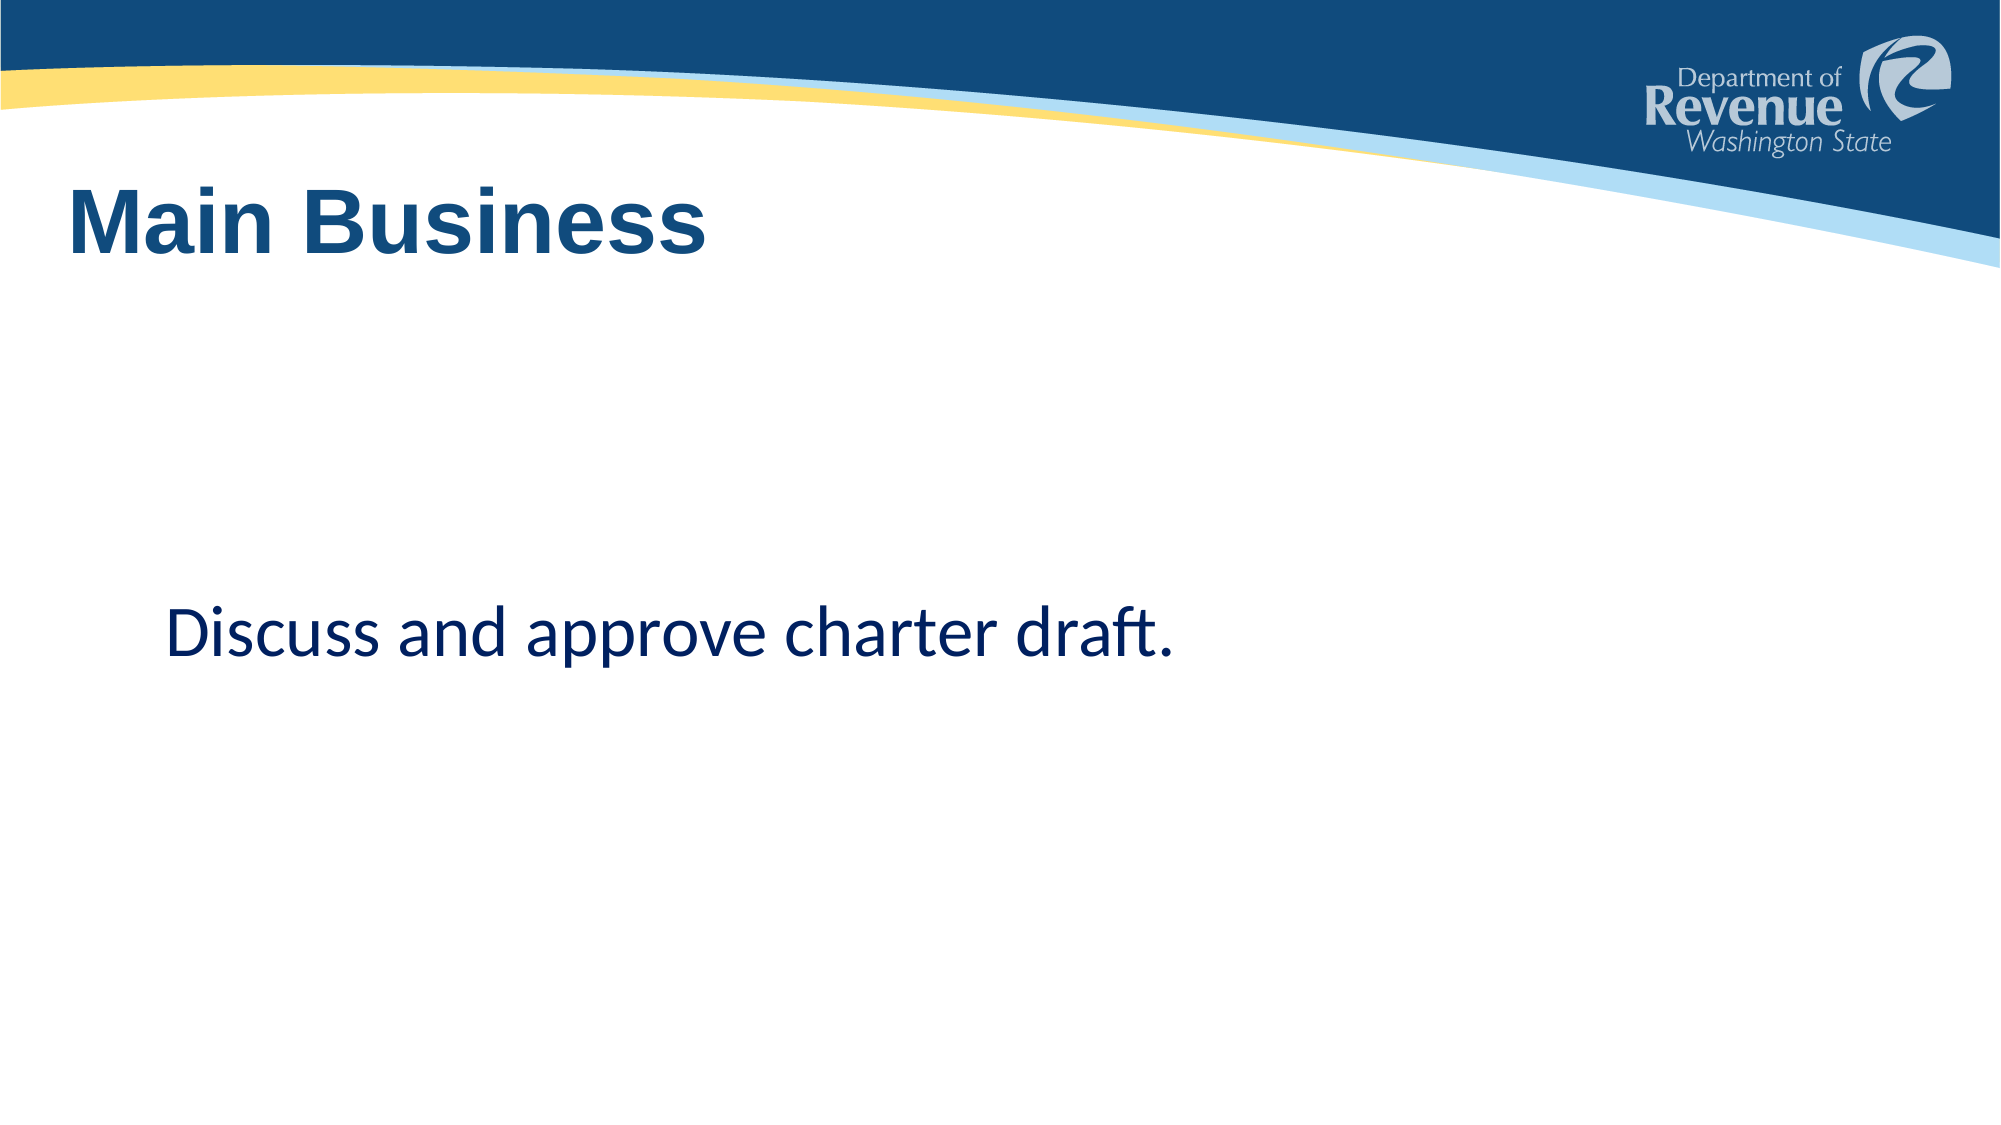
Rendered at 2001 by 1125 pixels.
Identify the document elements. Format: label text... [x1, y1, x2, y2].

picture [0, 0, 2000, 269]
title Main Business [52, 59, 1863, 361]
text_box Discuss and approve charter draft. [149, 562, 1704, 1009]
